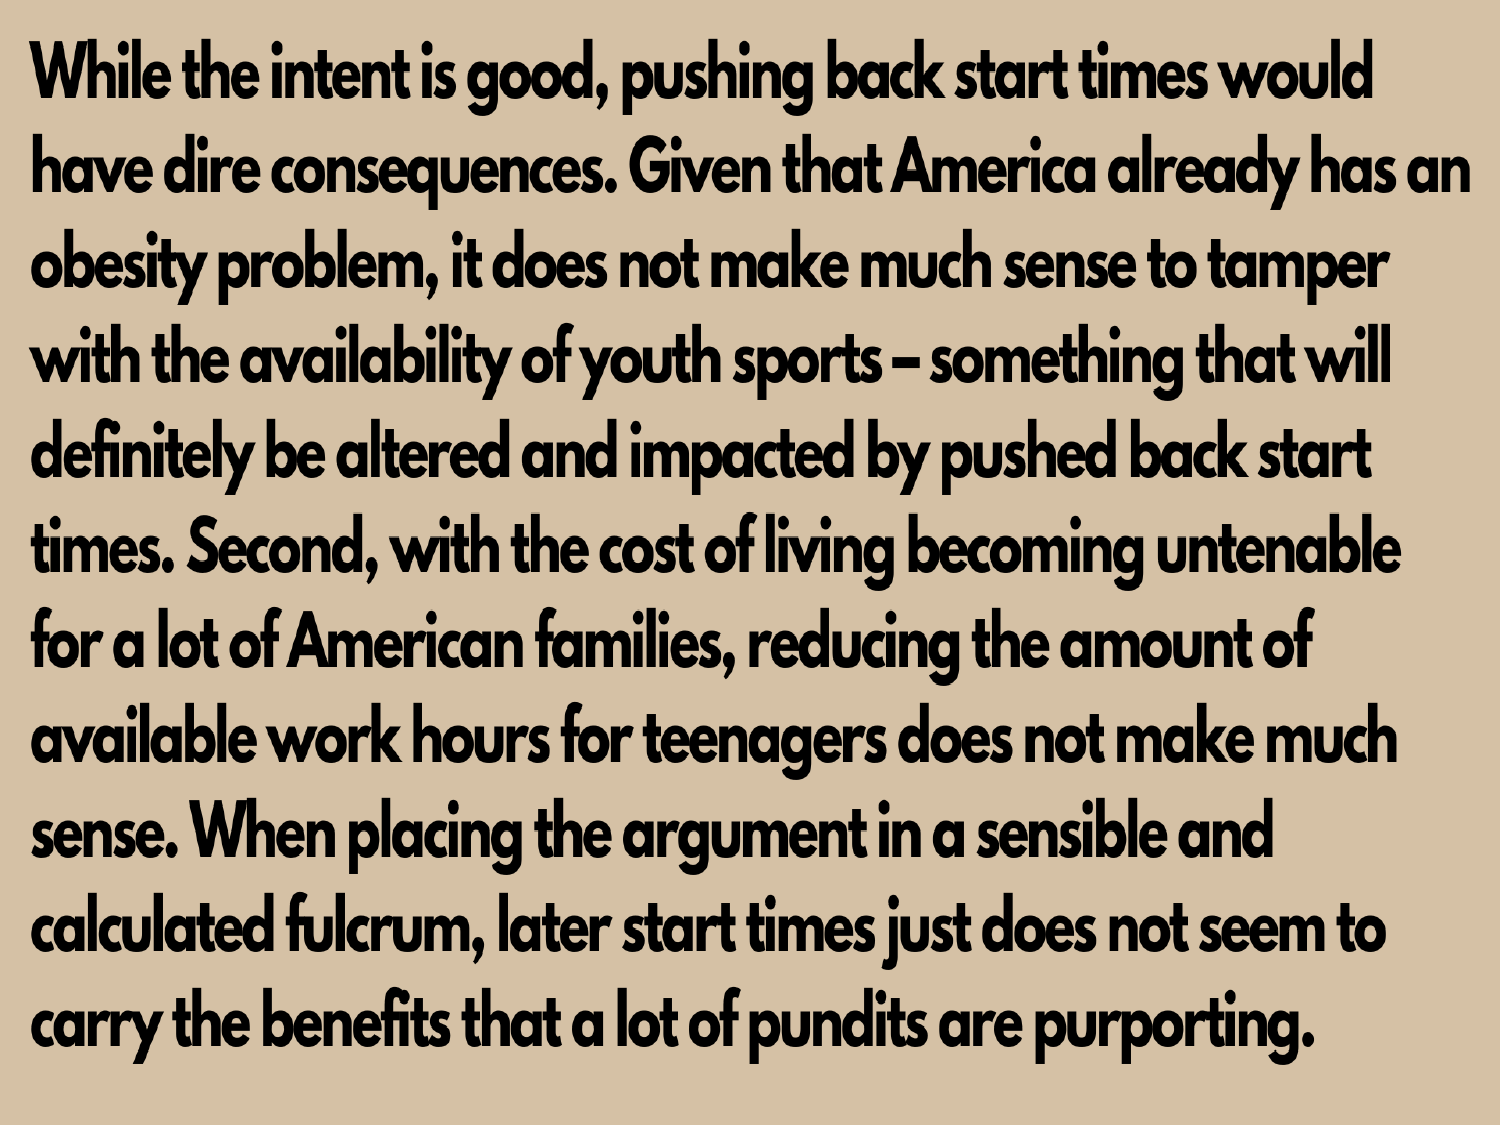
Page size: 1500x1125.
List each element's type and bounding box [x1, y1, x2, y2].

list [0, 0, 1500, 1125]
